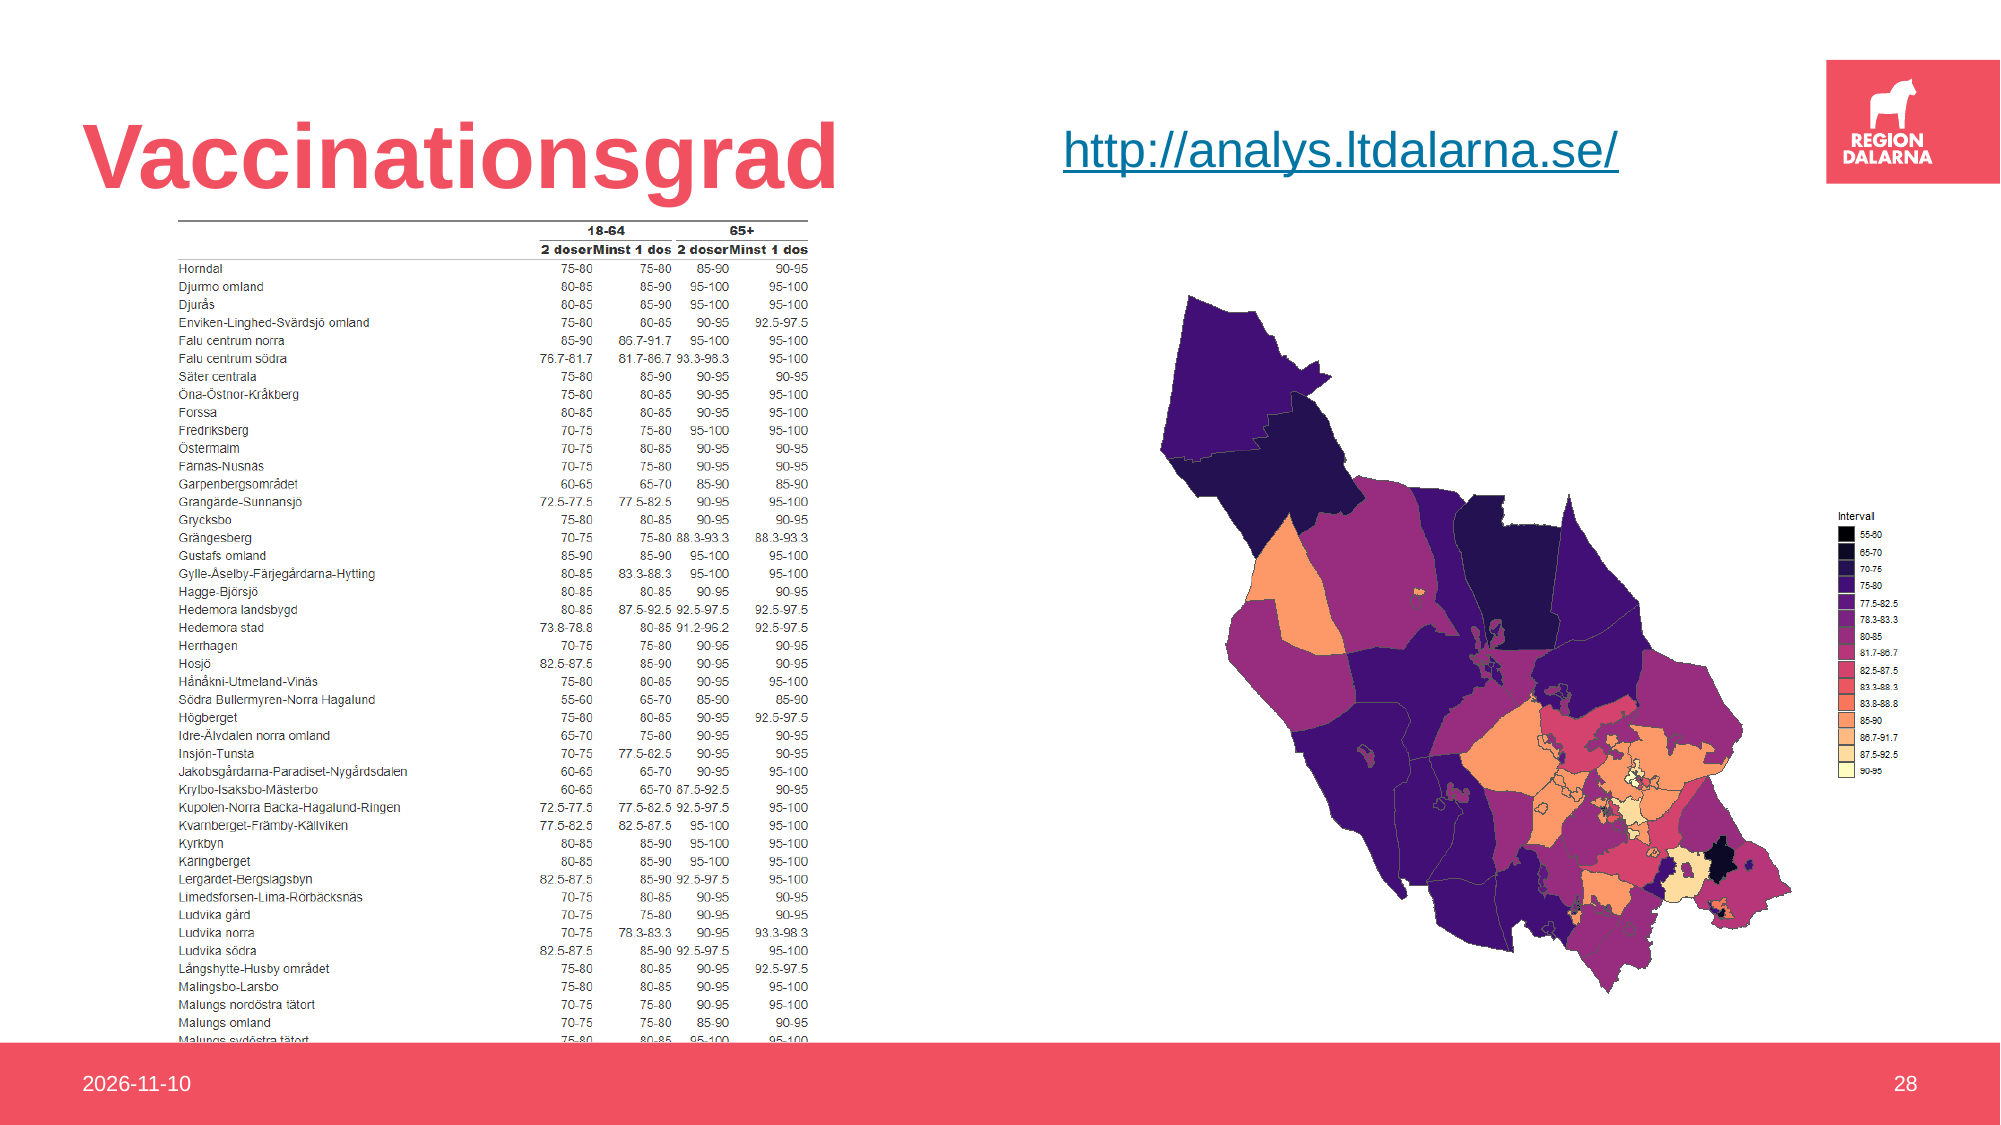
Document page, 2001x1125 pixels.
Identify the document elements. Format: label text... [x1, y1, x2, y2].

footer [587, 1042, 1413, 1124]
text_box http://analys.ltdalarna.se/ [1048, 109, 1709, 245]
slide_number 28 [1482, 1042, 1933, 1124]
title Vaccinationsgrad [67, 59, 1810, 259]
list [941, 292, 1950, 1007]
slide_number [67, 1042, 518, 1124]
picture [167, 216, 869, 1042]
